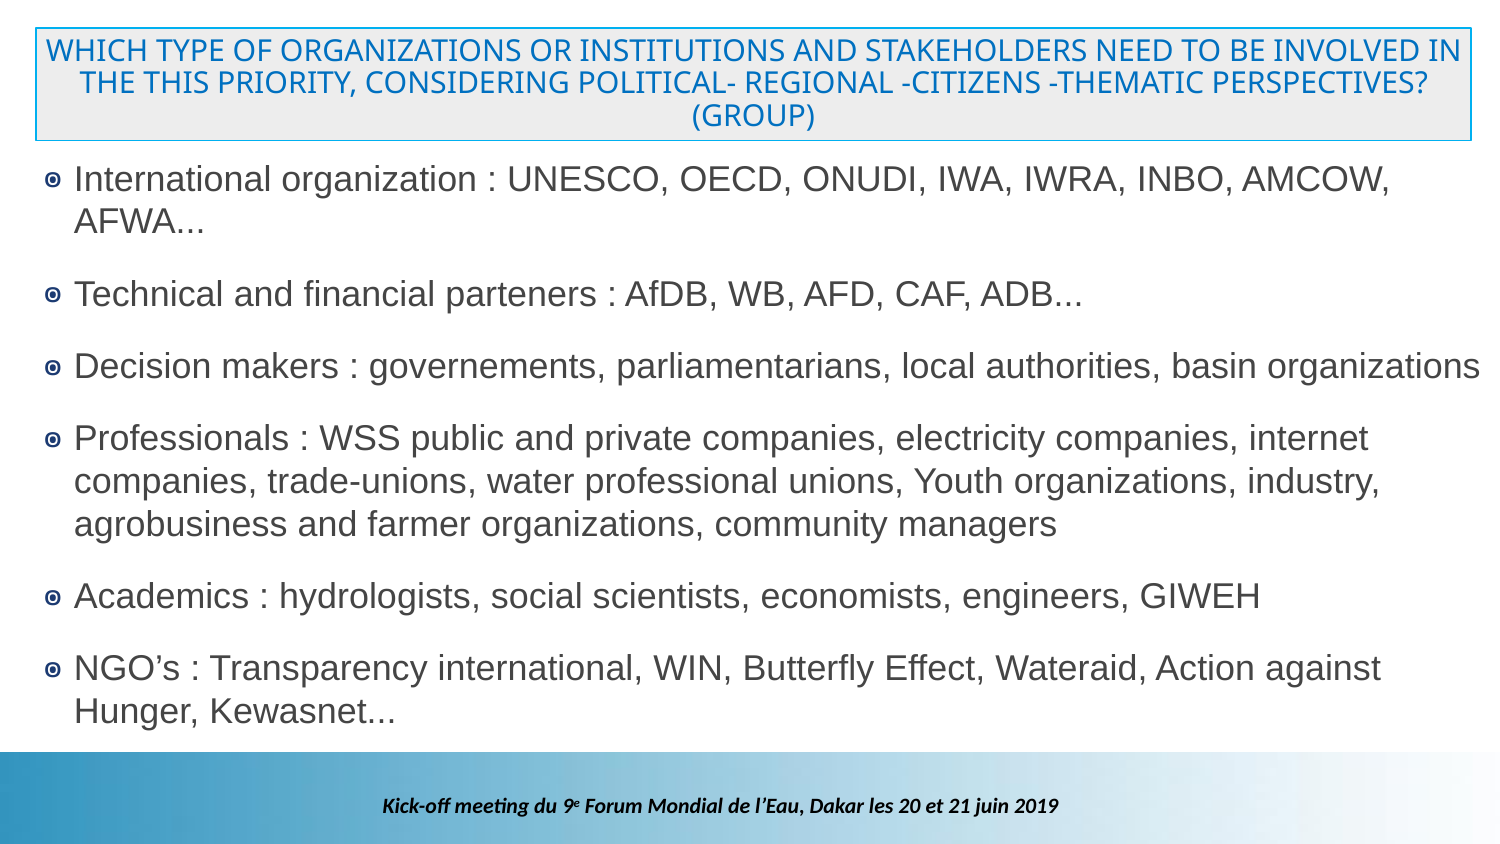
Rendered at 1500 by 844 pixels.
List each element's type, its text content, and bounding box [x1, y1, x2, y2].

title Which type of organizations or institutions and stakeholders need to be involved in the this priority, considering political- regional -citizens -thematic perspectives? (Group) [35, 27, 1472, 141]
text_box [0, 752, 1500, 844]
list International organization : UNESCO, OECD, ONUDI, IWA, IWRA, INBO, AMCOW, AFWA... Technical and financial parteners : AfDB, WB, AFD, CAF, ADB... Decision makers : governements, parliamentarians, local authorities, basin organizations Professionals : WSS public and private companies, electricity companies, internet companies, trade-unions, water professional unions, Youth organizations, industry, agrobusiness and farmer organizations, community managers Academics : hydrologists, social scientists, economists, engineers, GIWEH NGO’s : Transparency international, WIN, Butterfly Effect, Wateraid, Action against Hunger, Kewasnet... [35, 147, 1500, 752]
